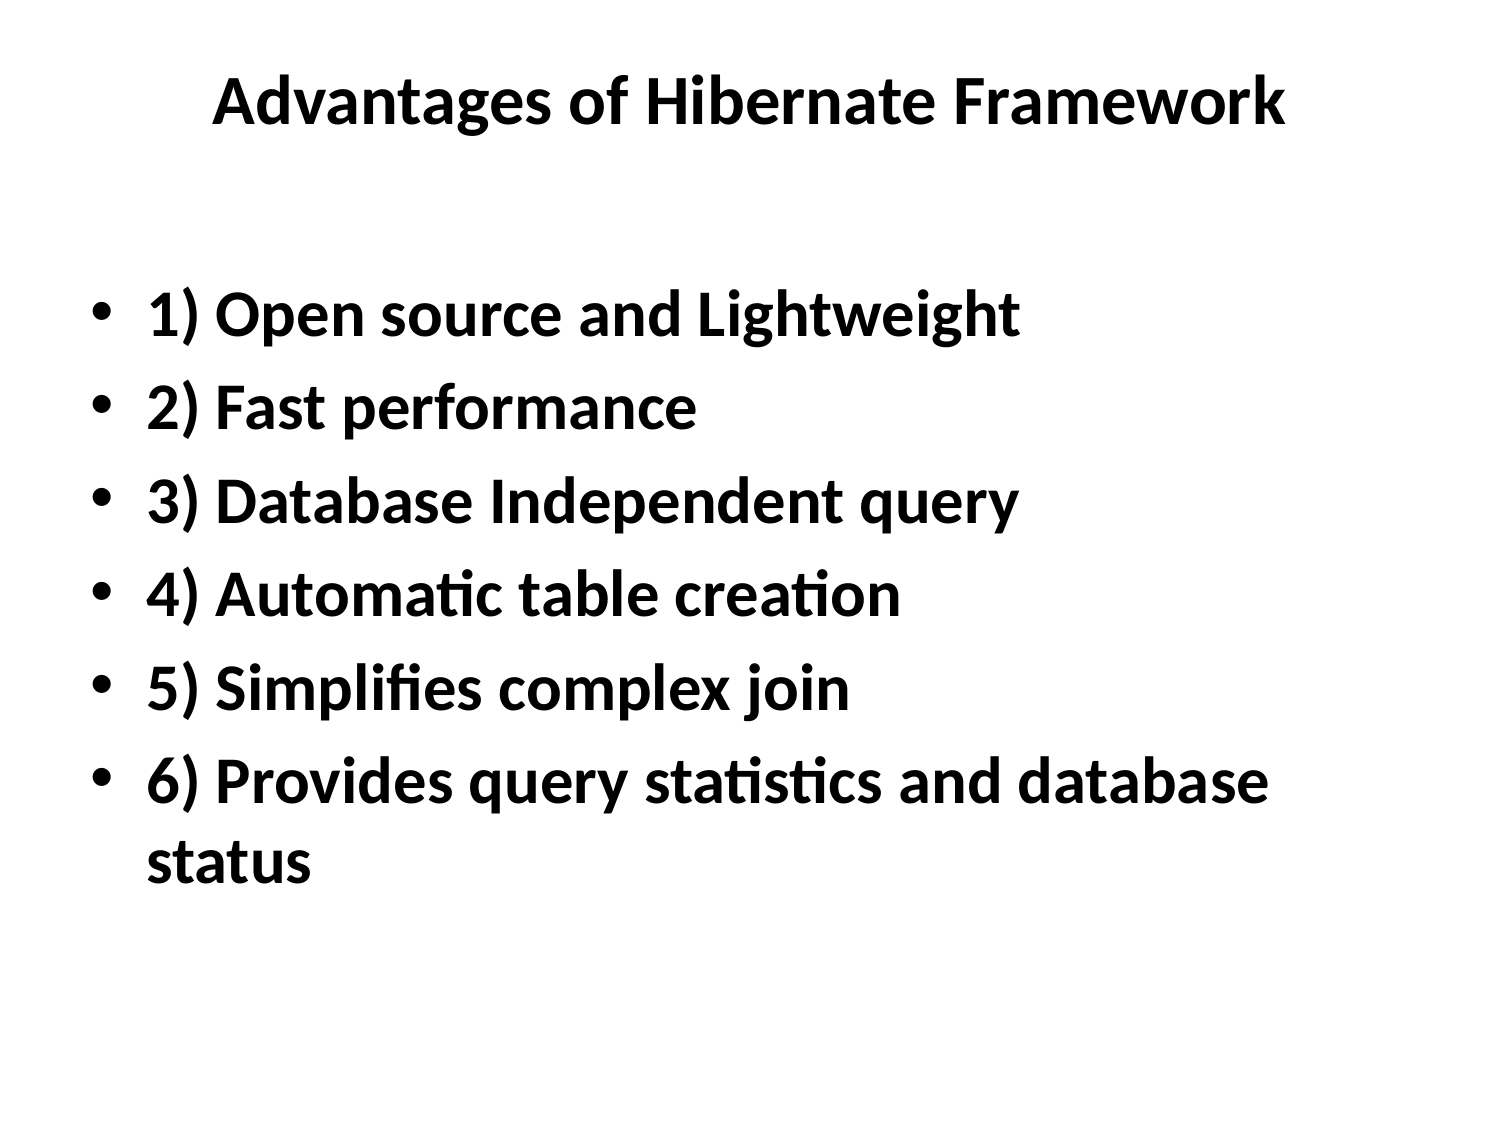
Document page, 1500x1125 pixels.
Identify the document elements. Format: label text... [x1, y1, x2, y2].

title Advantages of Hibernate Framework [75, 45, 1425, 233]
list 1) Open source and Lightweight 2) Fast performance 3) Database Independent query 4) Automatic table creation 5) Simplifies complex join 6) Provides query statistics and database status [75, 262, 1425, 1005]
